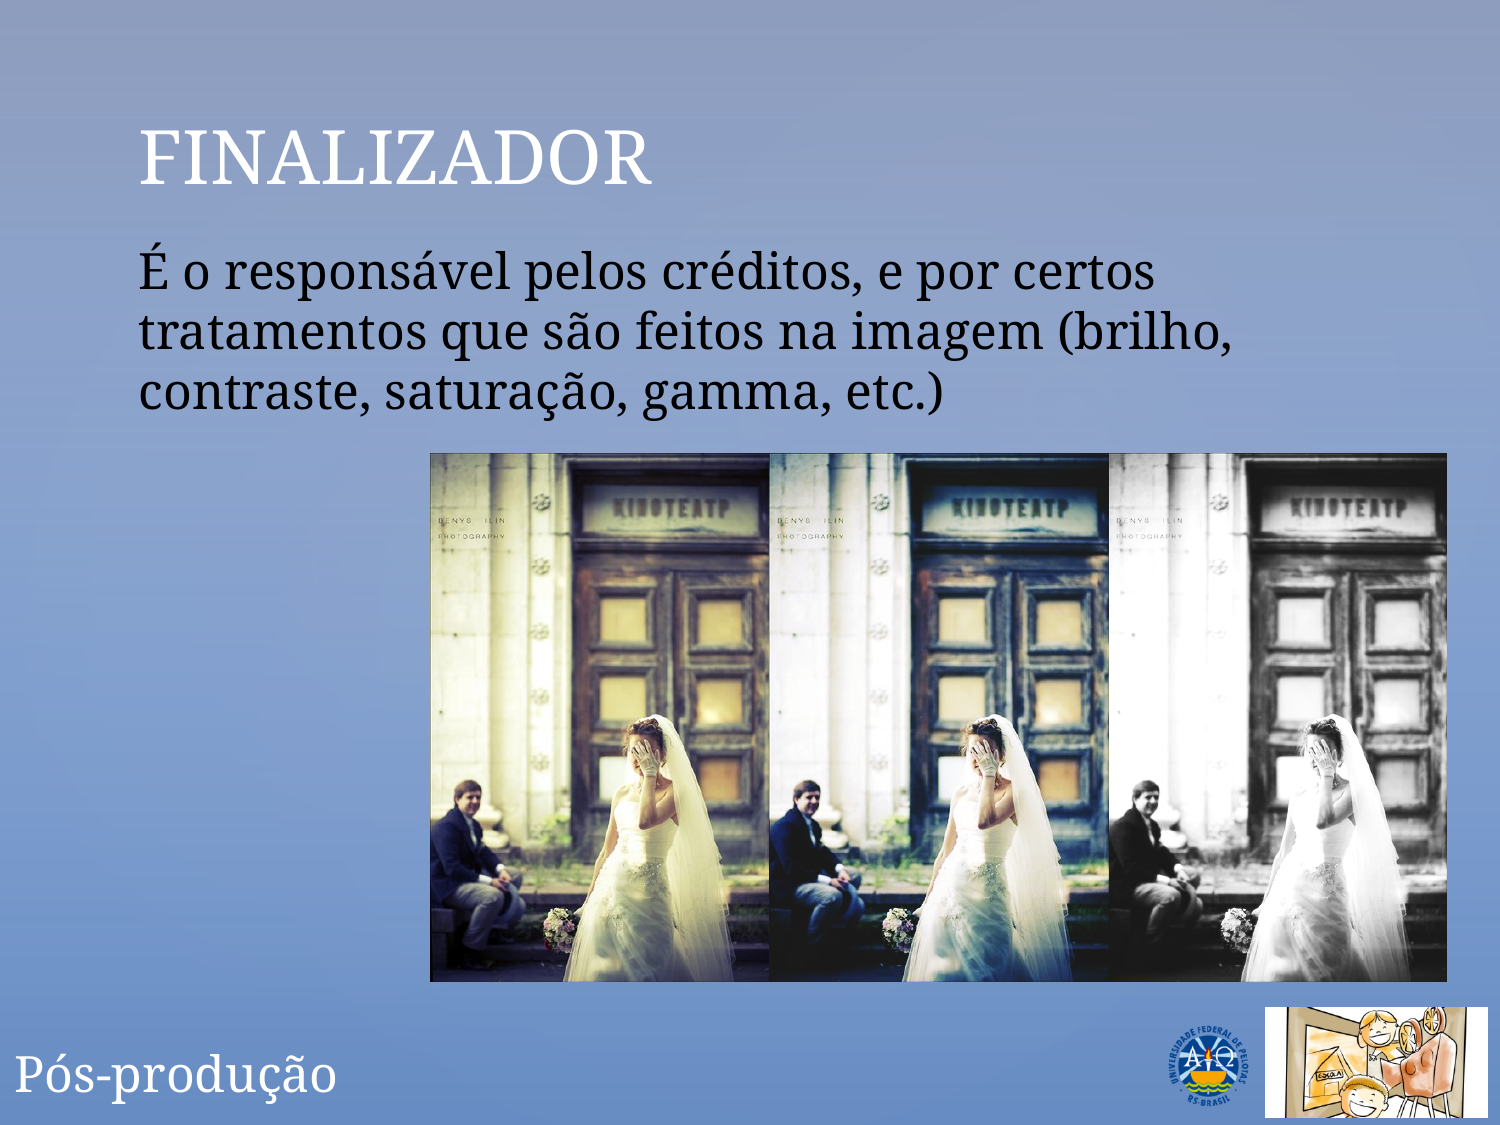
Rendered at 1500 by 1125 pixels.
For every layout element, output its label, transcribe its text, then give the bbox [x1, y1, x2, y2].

text_box FINALIZADOR [123, 101, 1362, 231]
picture [1159, 1016, 1257, 1114]
picture [1265, 1007, 1488, 1118]
text_box É o responsável pelos créditos, e por certos tratamentos que são feitos na imagem (brilho, contraste, saturação, gamma, etc.) [123, 231, 1435, 427]
text_box Pós-produção [0, 1034, 1154, 1125]
picture [430, 453, 1448, 982]
